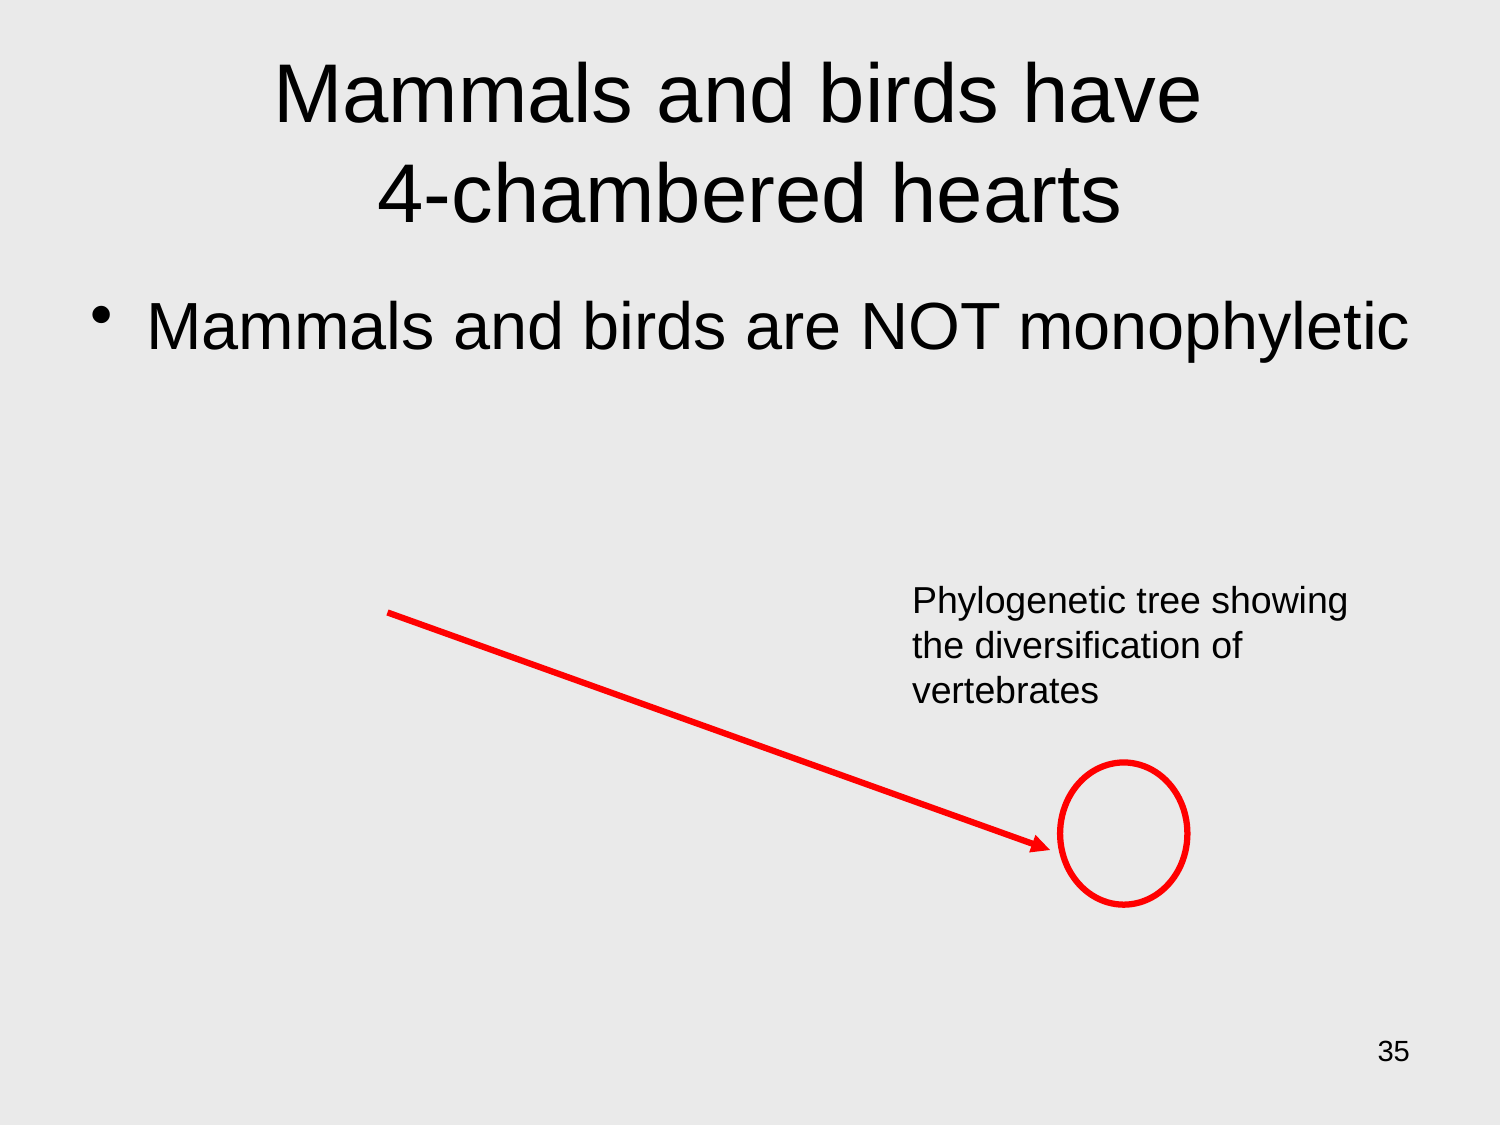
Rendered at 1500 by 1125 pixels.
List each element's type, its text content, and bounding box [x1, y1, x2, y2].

slide_number 35 [1074, 1024, 1425, 1103]
text_box Phylogenetic tree showing the diversification of vertebrates [897, 568, 1375, 719]
title Mammals and birds have 4-chambered hearts [75, 45, 1425, 233]
text_box [1060, 762, 1188, 905]
list Mammals and birds are NOT monophyletic [75, 275, 1500, 550]
text_box [387, 612, 1051, 852]
